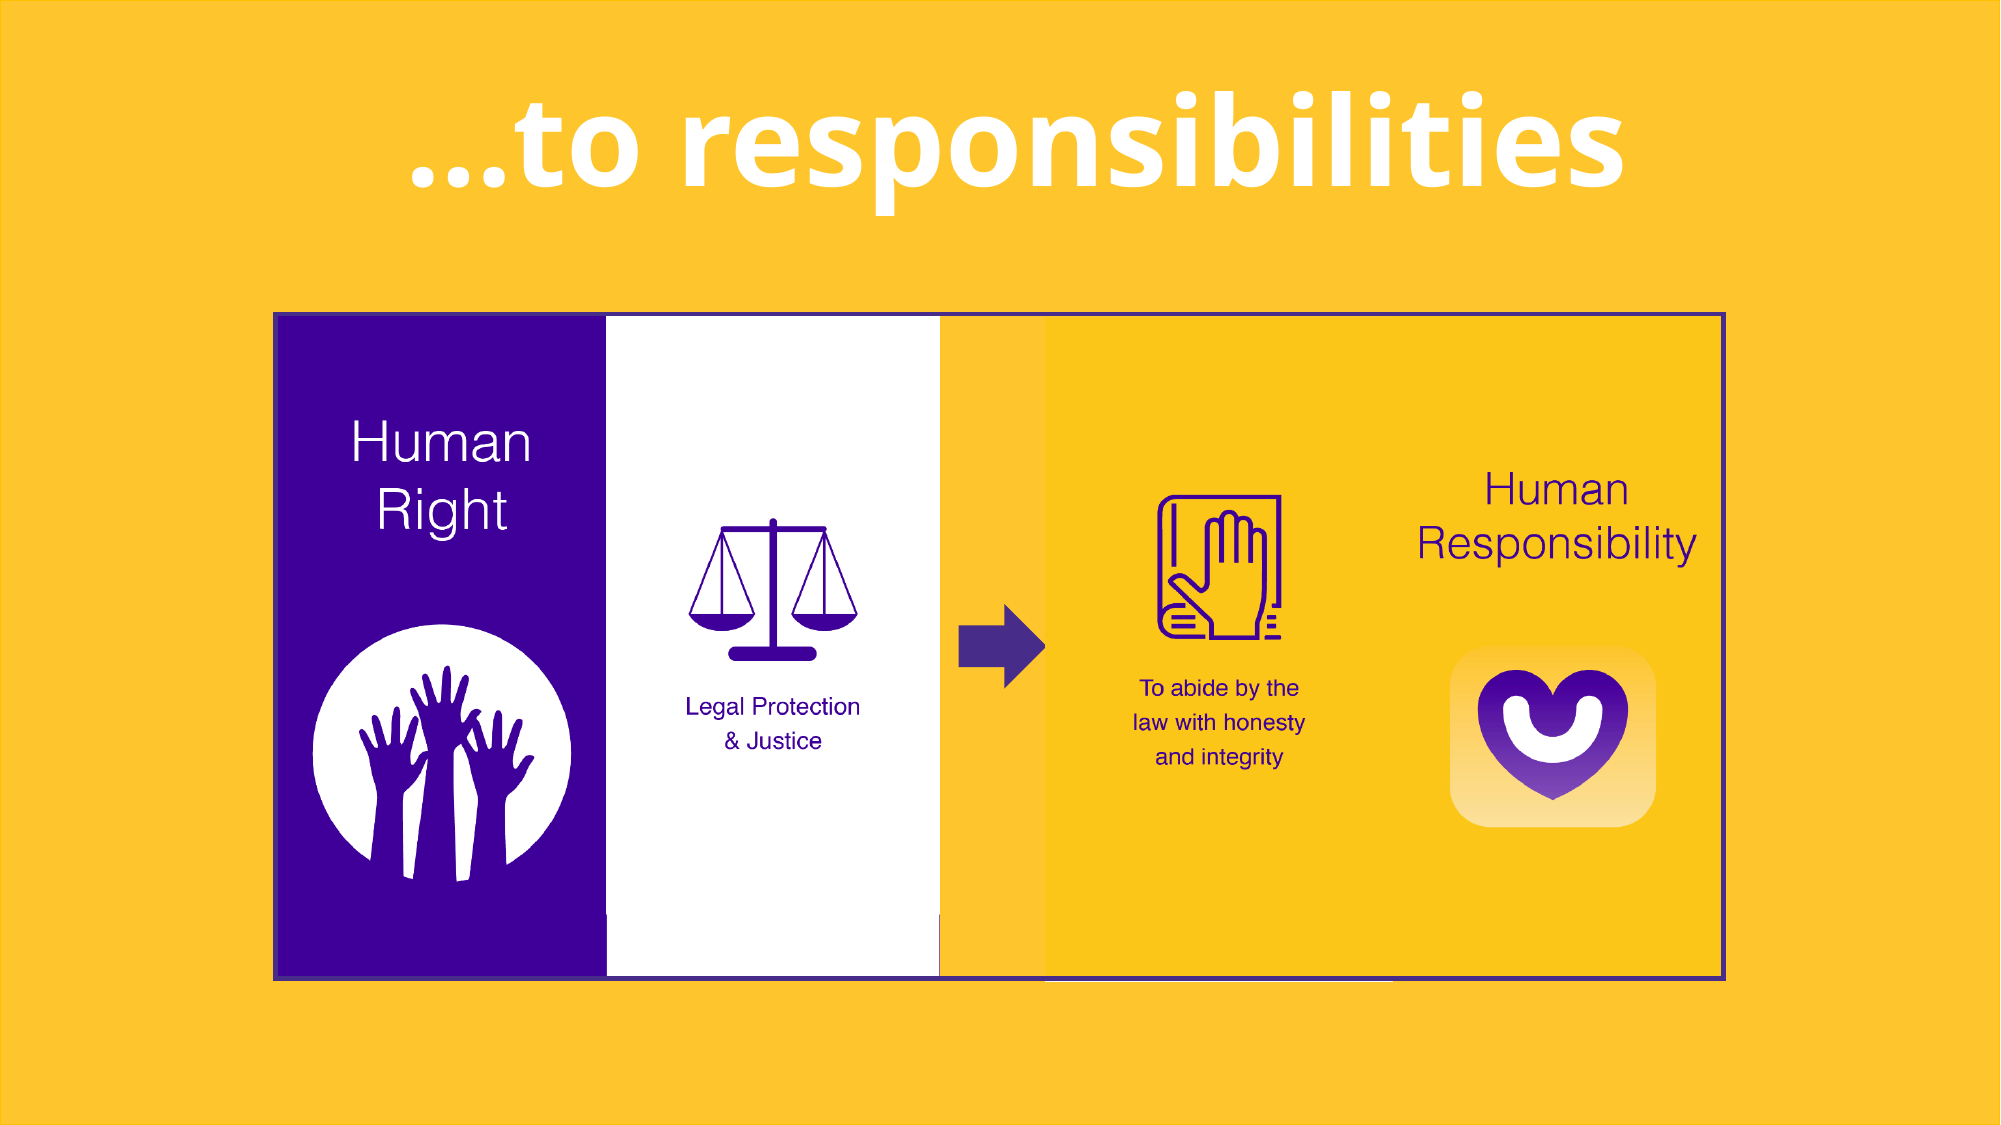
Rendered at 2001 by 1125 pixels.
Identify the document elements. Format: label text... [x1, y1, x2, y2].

text_box …to responsibilities [302, 54, 1733, 219]
picture [275, 314, 940, 979]
text_box [275, 313, 1390, 980]
picture [1045, 313, 1723, 982]
text_box [0, 0, 2000, 1125]
